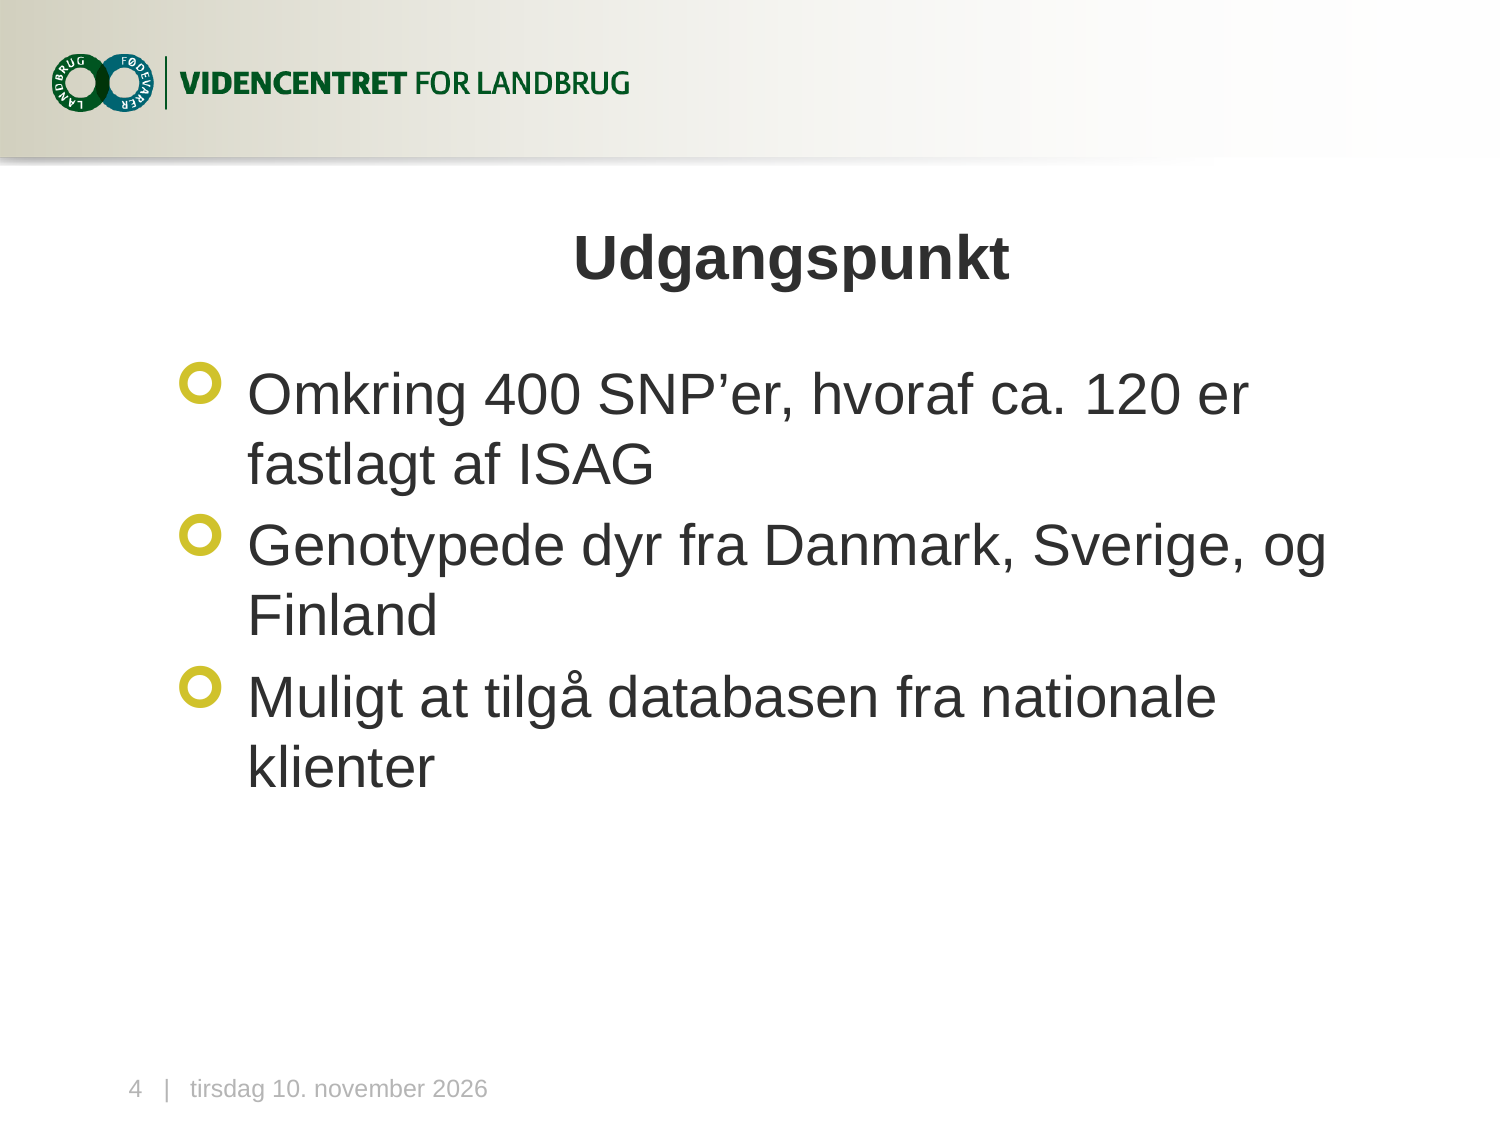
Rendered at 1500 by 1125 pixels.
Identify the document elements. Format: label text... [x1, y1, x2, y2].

picture [0, 0, 1500, 166]
title Udgangspunkt [159, 160, 1425, 348]
slide_number 7. oktober 2014 [185, 1065, 526, 1125]
slide_number 4...| [49, 1065, 185, 1125]
list Omkring 400 SNP’er, hvoraf ca. 120 er fastlagt af ISAG Genotypede dyr fra Danmark, Sverige, og Finland Muligt at tilgå databasen fra nationale klienter [159, 348, 1425, 1035]
